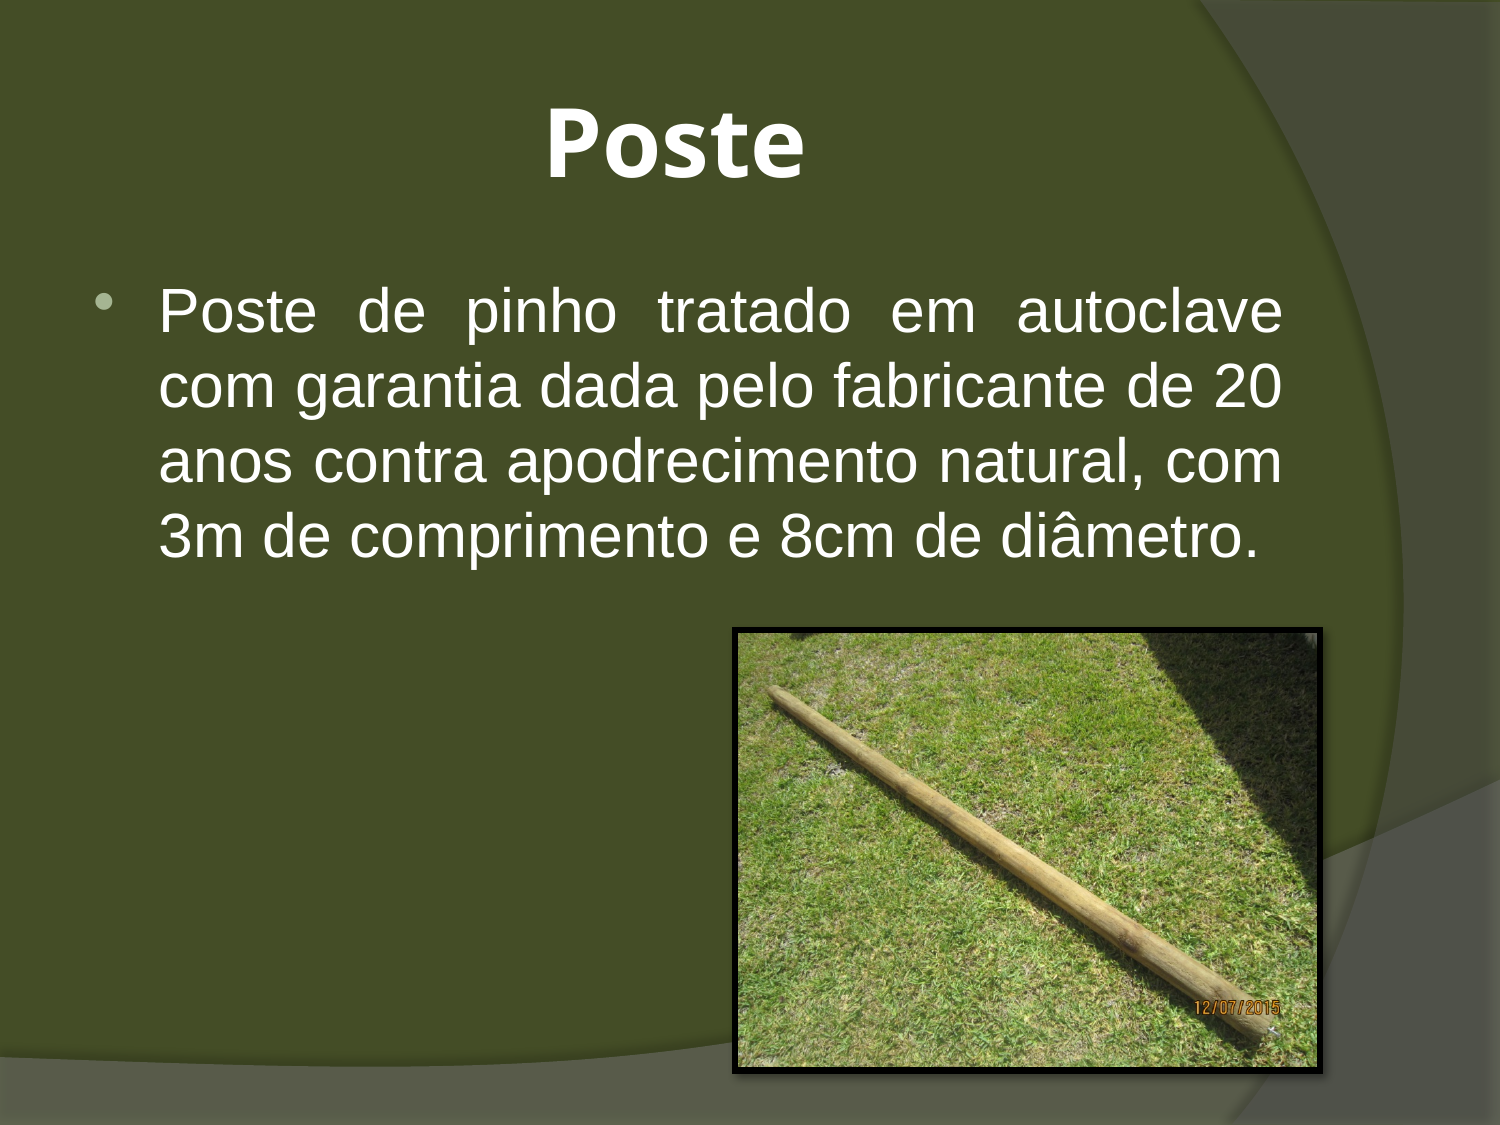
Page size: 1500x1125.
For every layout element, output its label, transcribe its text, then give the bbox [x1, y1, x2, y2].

title Poste [75, 45, 1300, 233]
list Poste de pinho tratado em autoclave com garantia dada pelo fabricante de 20 anos contra apodrecimento natural, com 3m de comprimento e 8cm de diâmetro. [75, 262, 1300, 1005]
picture [737, 633, 1318, 1068]
